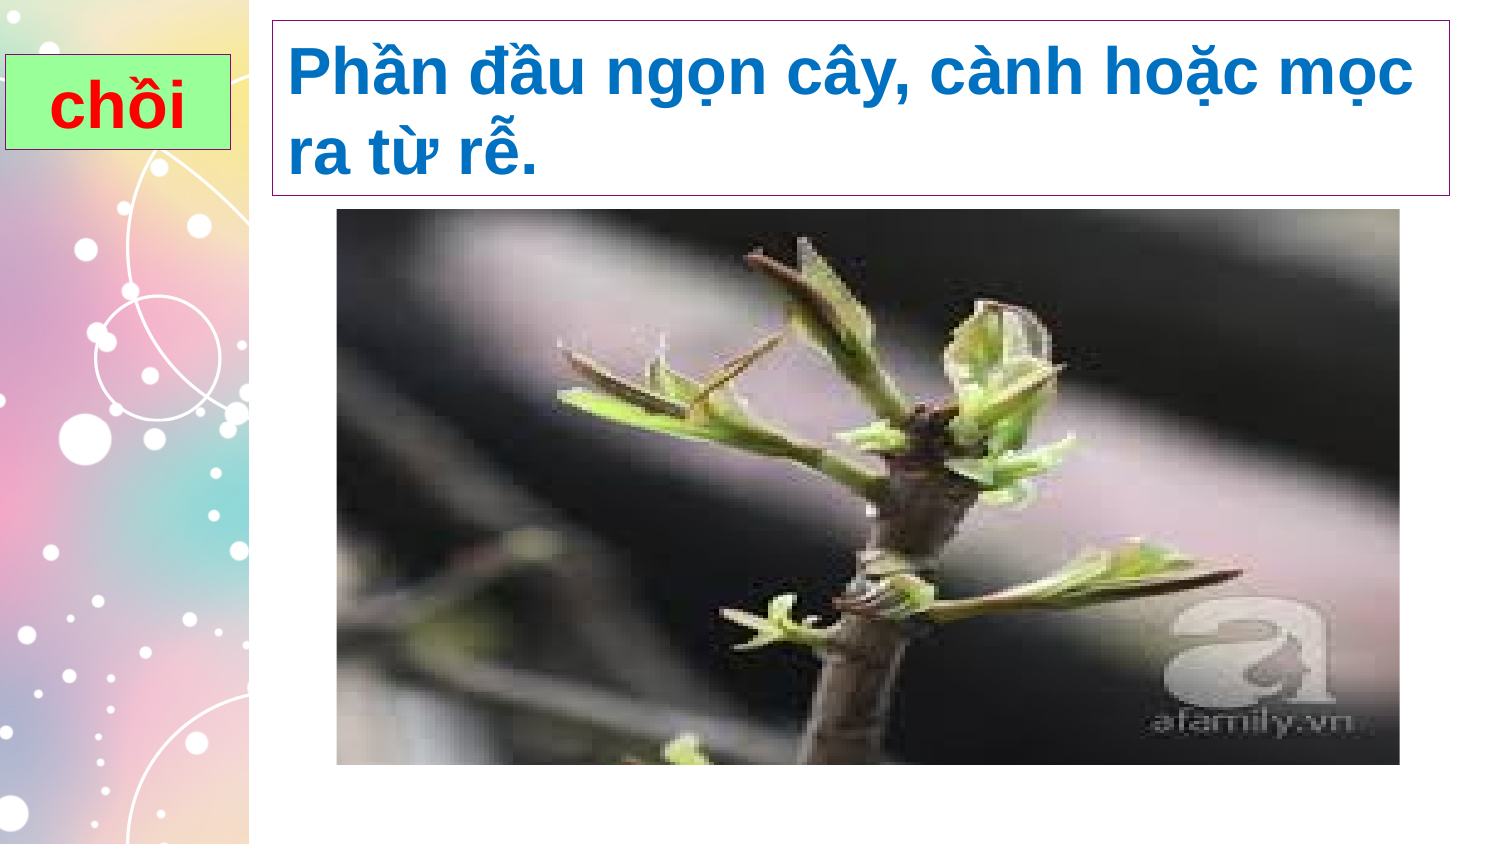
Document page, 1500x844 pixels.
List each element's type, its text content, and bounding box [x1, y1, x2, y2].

text_box Phần đầu ngọn cây, cành hoặc mọc ra từ rễ. [272, 20, 1450, 196]
picture [0, 0, 1500, 844]
text_box chồi [5, 54, 231, 150]
